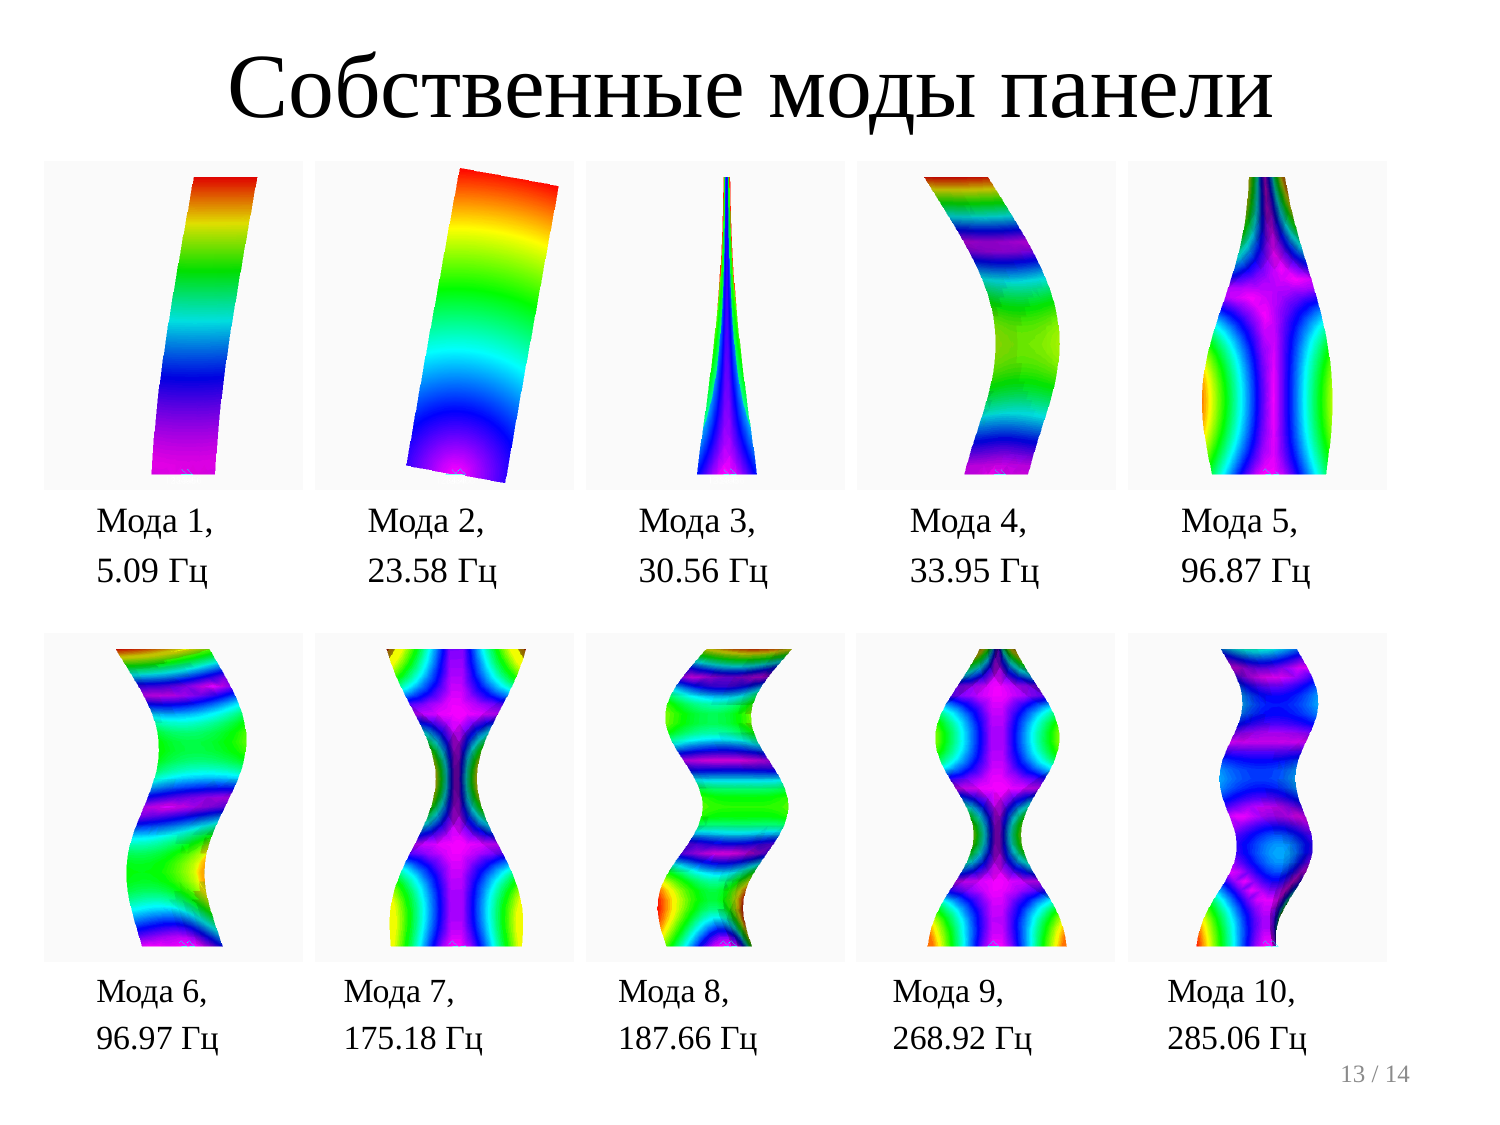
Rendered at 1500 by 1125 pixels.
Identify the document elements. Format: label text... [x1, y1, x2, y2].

text_box Мода 5, 96.87 Гц [1166, 498, 1350, 599]
text_box Мода 10, 285.06 Гц [1152, 970, 1364, 1065]
text_box Мода 1, 5.09 Гц [81, 498, 265, 599]
text_box Мода 6, 96.97 Гц [81, 970, 265, 1065]
text_box Мода 7, 175.18 Гц [328, 970, 540, 1065]
picture [314, 161, 574, 490]
picture [43, 161, 303, 490]
picture [856, 633, 1116, 962]
slide_number 13 / 14 [1074, 1042, 1425, 1103]
picture [857, 161, 1116, 490]
text_box Мода 8, 187.66 Гц [603, 970, 815, 1065]
text_box Мода 2, 23.58 Гц [352, 498, 537, 599]
text_box Мода 4, 33.95 Гц [894, 498, 1079, 599]
picture [586, 161, 845, 490]
text_box Мода 9, 268.92 Гц [877, 970, 1089, 1065]
picture [1128, 161, 1388, 490]
text_box Мода 3, 30.56 Гц [623, 498, 808, 599]
picture [314, 633, 574, 962]
picture [586, 633, 845, 962]
picture [1128, 633, 1388, 962]
title Собственные моды панели [76, 1, 1427, 161]
picture [43, 633, 303, 962]
